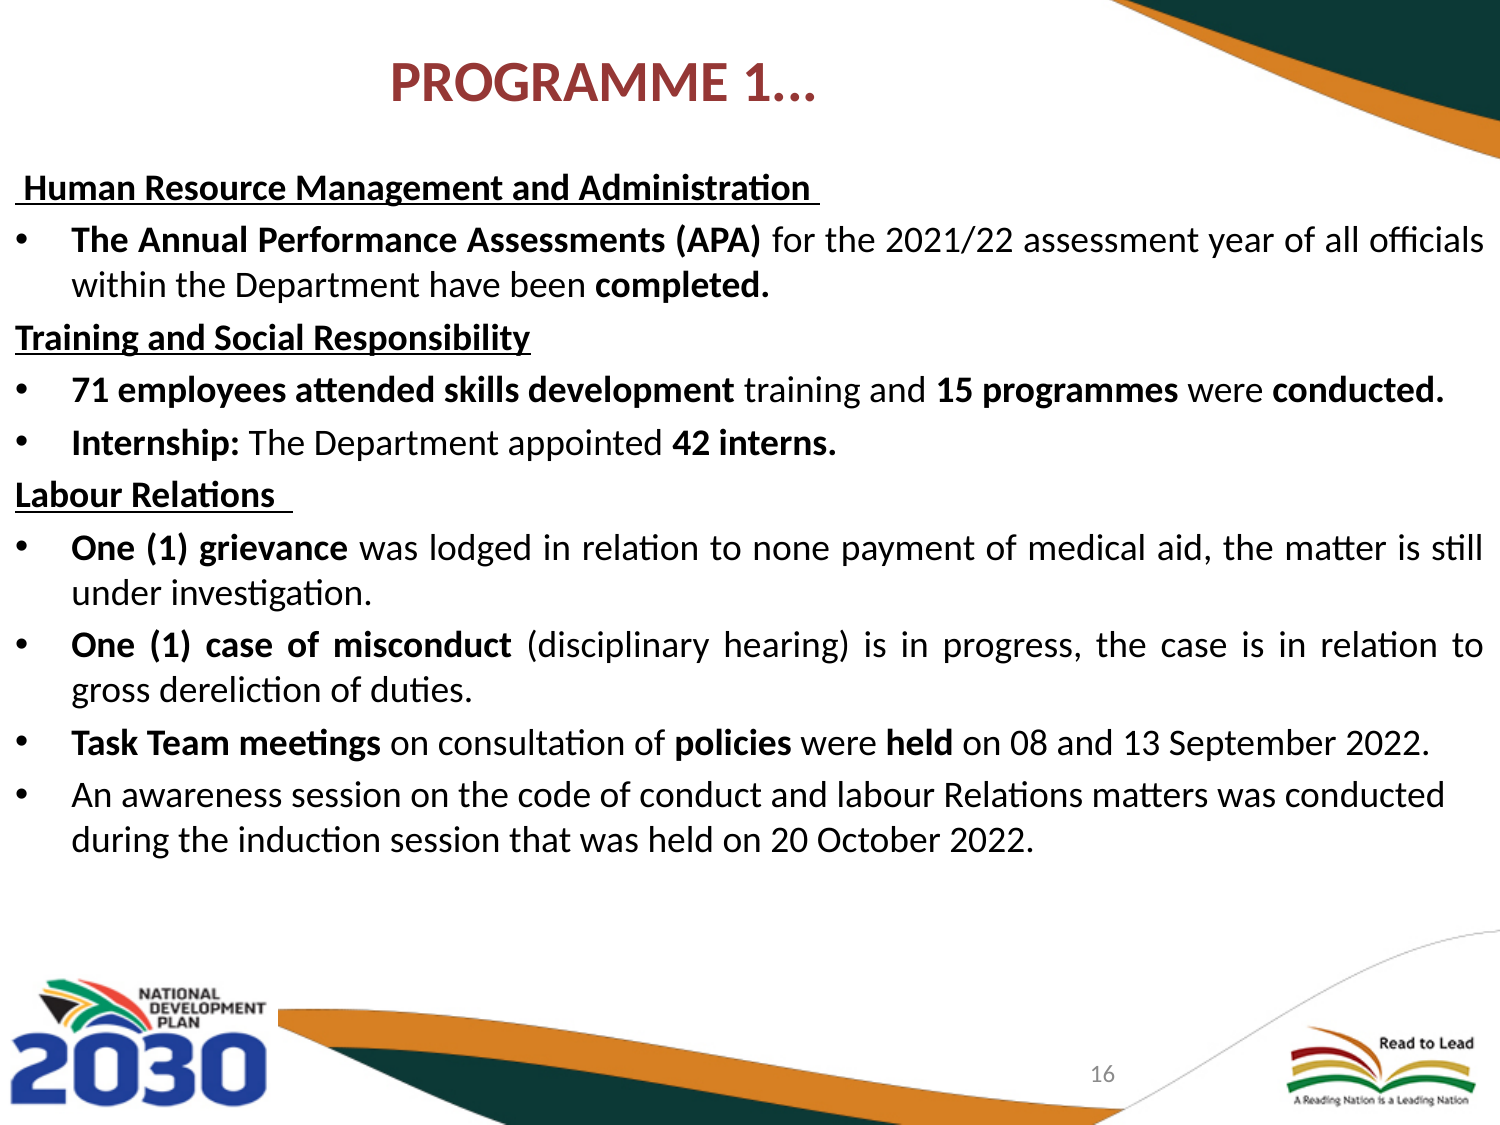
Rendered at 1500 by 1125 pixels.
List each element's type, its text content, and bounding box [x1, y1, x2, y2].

slide_number 16 [1074, 1042, 1425, 1103]
list Human Resource Management and Administration The Annual Performance Assessments (APA) for the 2021/22 assessment year of all officials within the Department have been completed. Training and Social Responsibility 71 employees attended skills development training and 15 programmes were conducted. Internship: The Department appointed 42 interns. Labour Relations One (1) grievance was lodged in relation to none payment of medical aid, the matter is still under investigation. One (1) case of misconduct (disciplinary hearing) is in progress, the case is in relation to gross dereliction of duties. Task Team meetings on consultation of policies were held on 08 and 13 September 2022. An awareness session on the code of conduct and labour Relations matters was conducted during the induction session that was held on 20 October 2022. [0, 155, 1500, 1012]
title PROGRAMME 1... [0, 0, 1223, 155]
picture [0, 973, 1500, 1125]
picture [1223, 0, 1500, 155]
